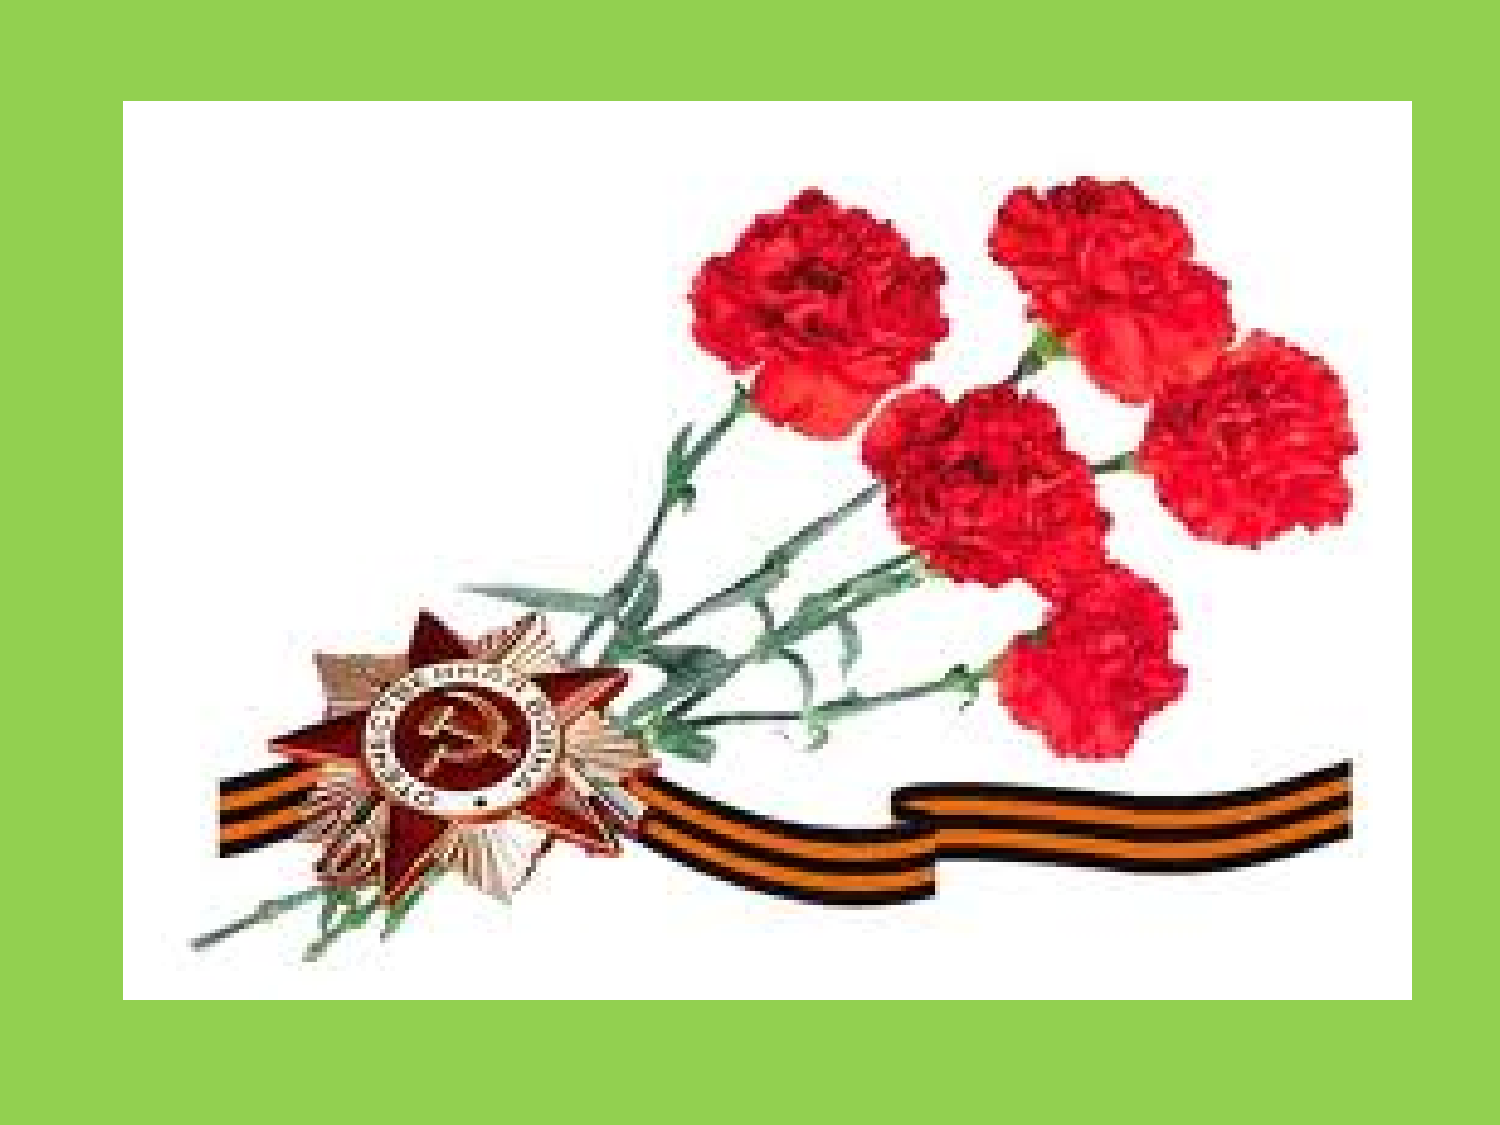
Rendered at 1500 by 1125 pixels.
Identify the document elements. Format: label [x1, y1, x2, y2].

list [123, 101, 1412, 1000]
